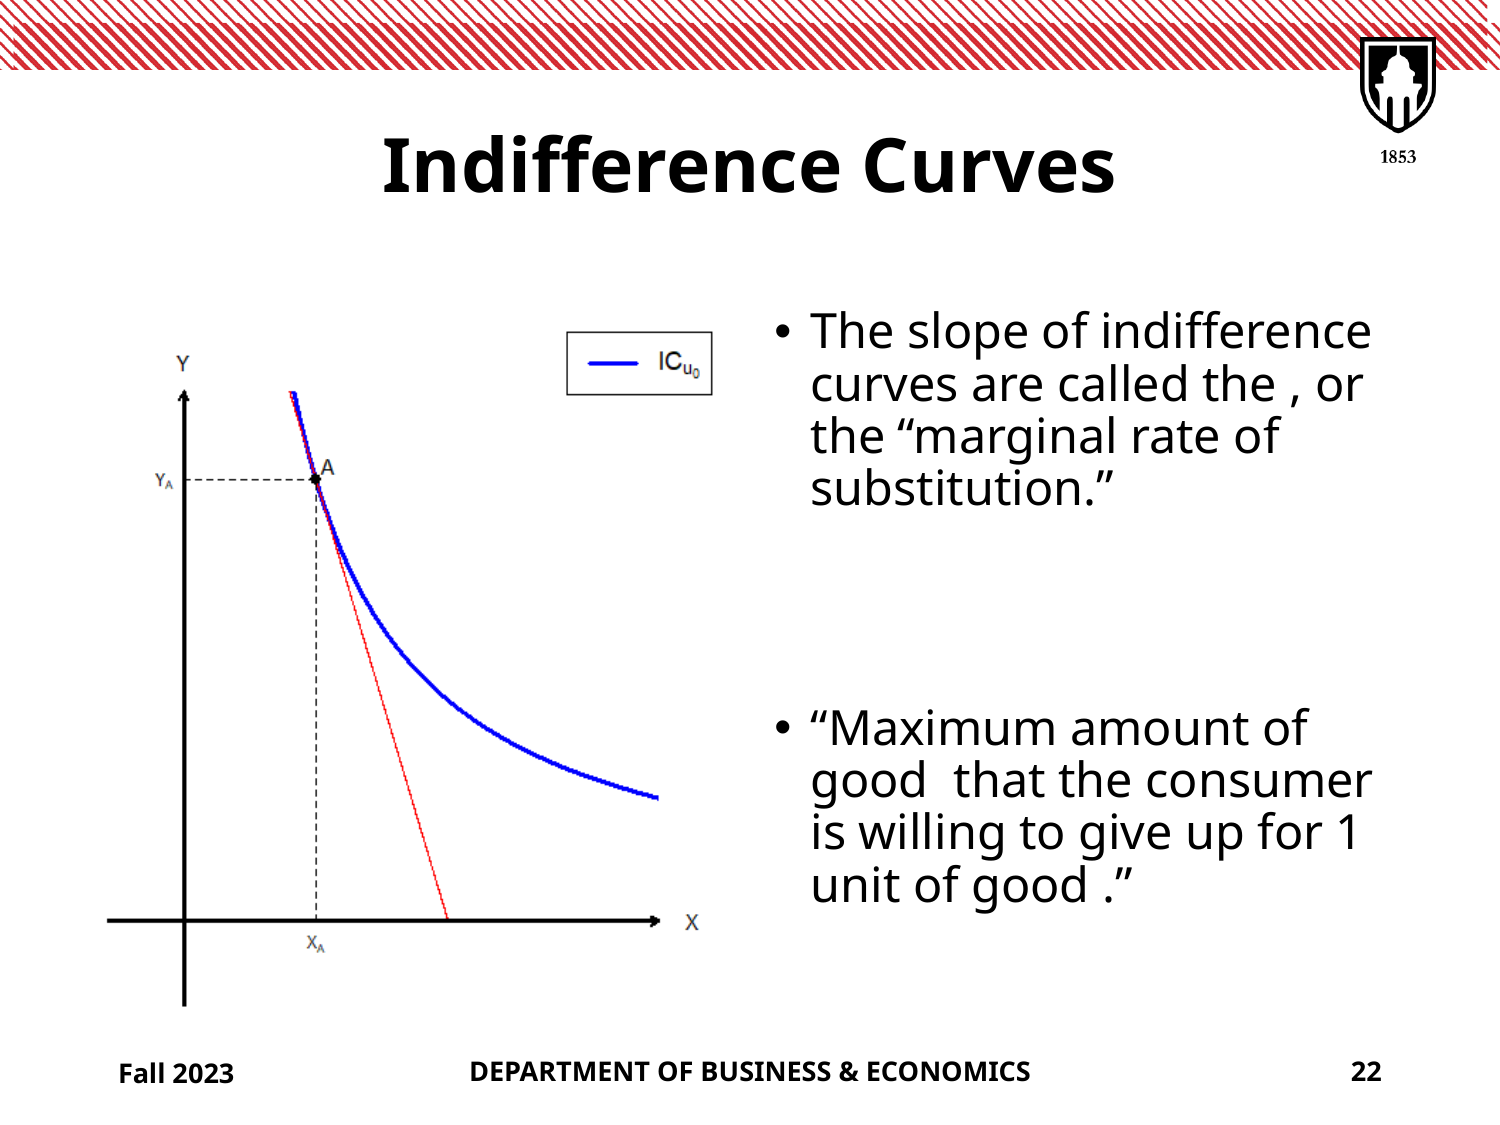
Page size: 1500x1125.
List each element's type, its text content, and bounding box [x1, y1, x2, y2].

title Indifference Curves [103, 59, 1397, 278]
footer DEPARTMENT OF BUSINESS & ECONOMICS [277, 1042, 1059, 1103]
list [103, 302, 741, 1011]
picture [0, 0, 1500, 163]
slide_number 22 [1059, 1042, 1397, 1103]
slide_number Fall 2023 [103, 1042, 277, 1103]
